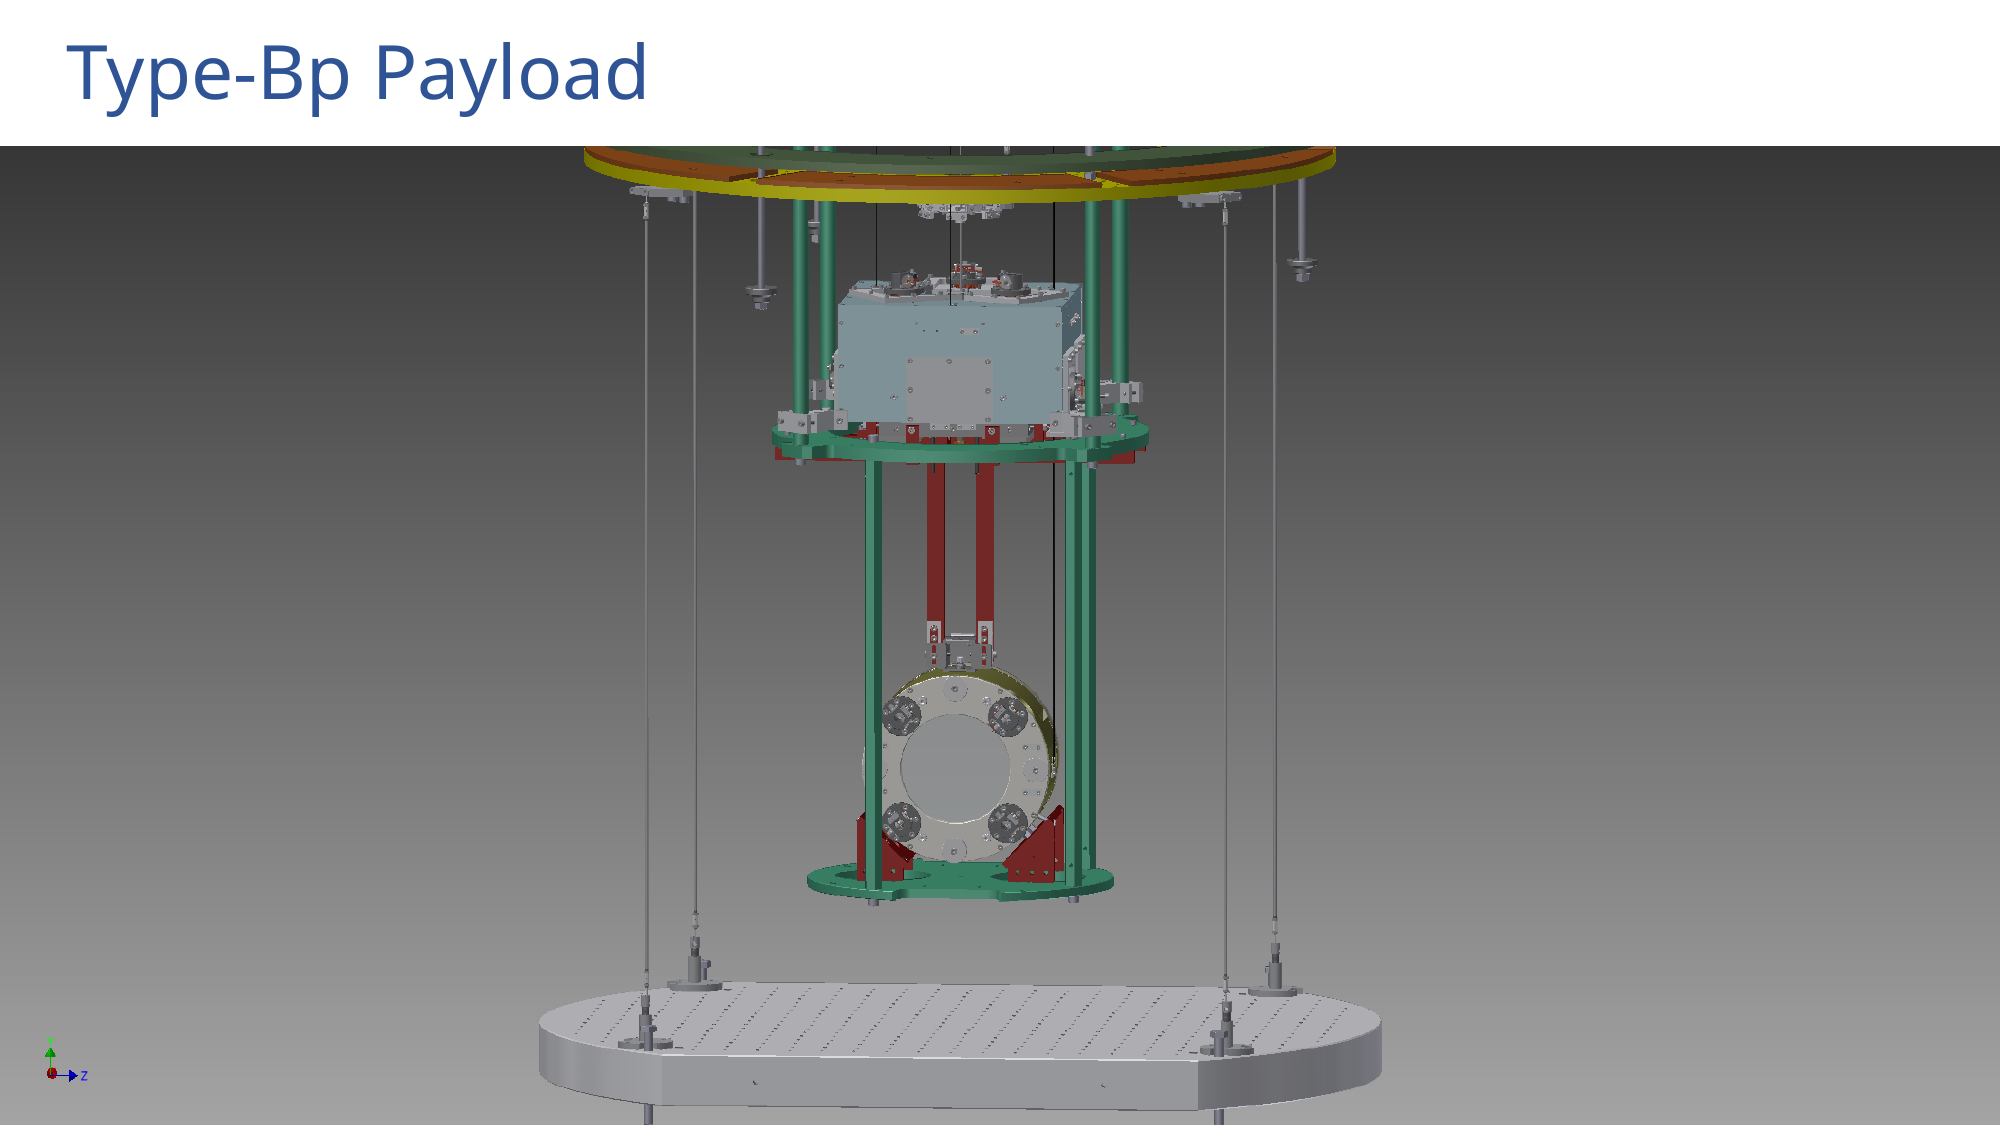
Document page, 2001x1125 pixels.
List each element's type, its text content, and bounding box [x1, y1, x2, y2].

title Type-Bp Payload [51, 22, 1134, 128]
picture [0, 146, 2000, 1125]
